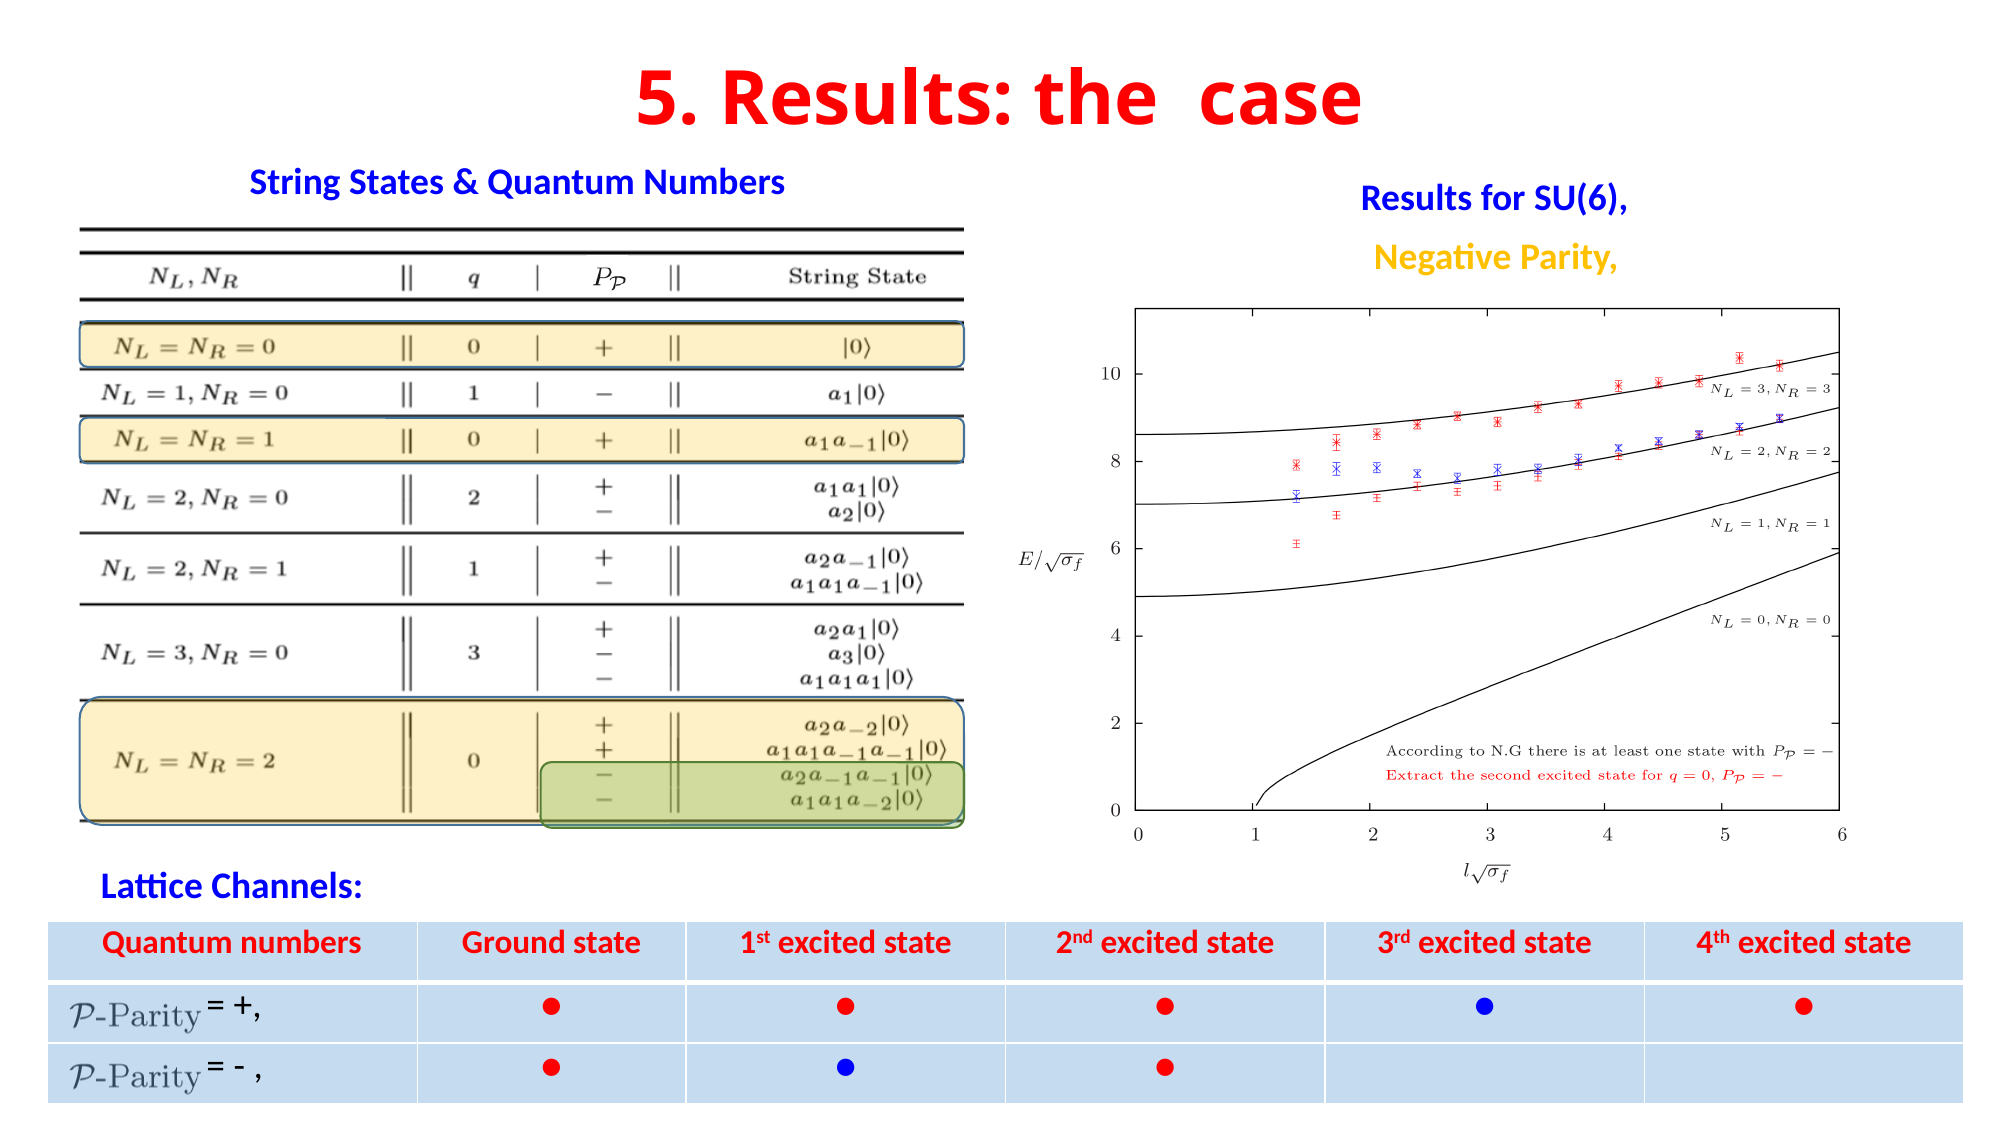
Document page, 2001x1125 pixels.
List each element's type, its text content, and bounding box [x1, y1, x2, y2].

picture [61, 987, 209, 1038]
picture [79, 164, 2000, 978]
text_box Lattice Channels: [46, 853, 418, 914]
picture [61, 1048, 209, 1099]
text_box String States & Quantum Numbers [79, 149, 964, 209]
